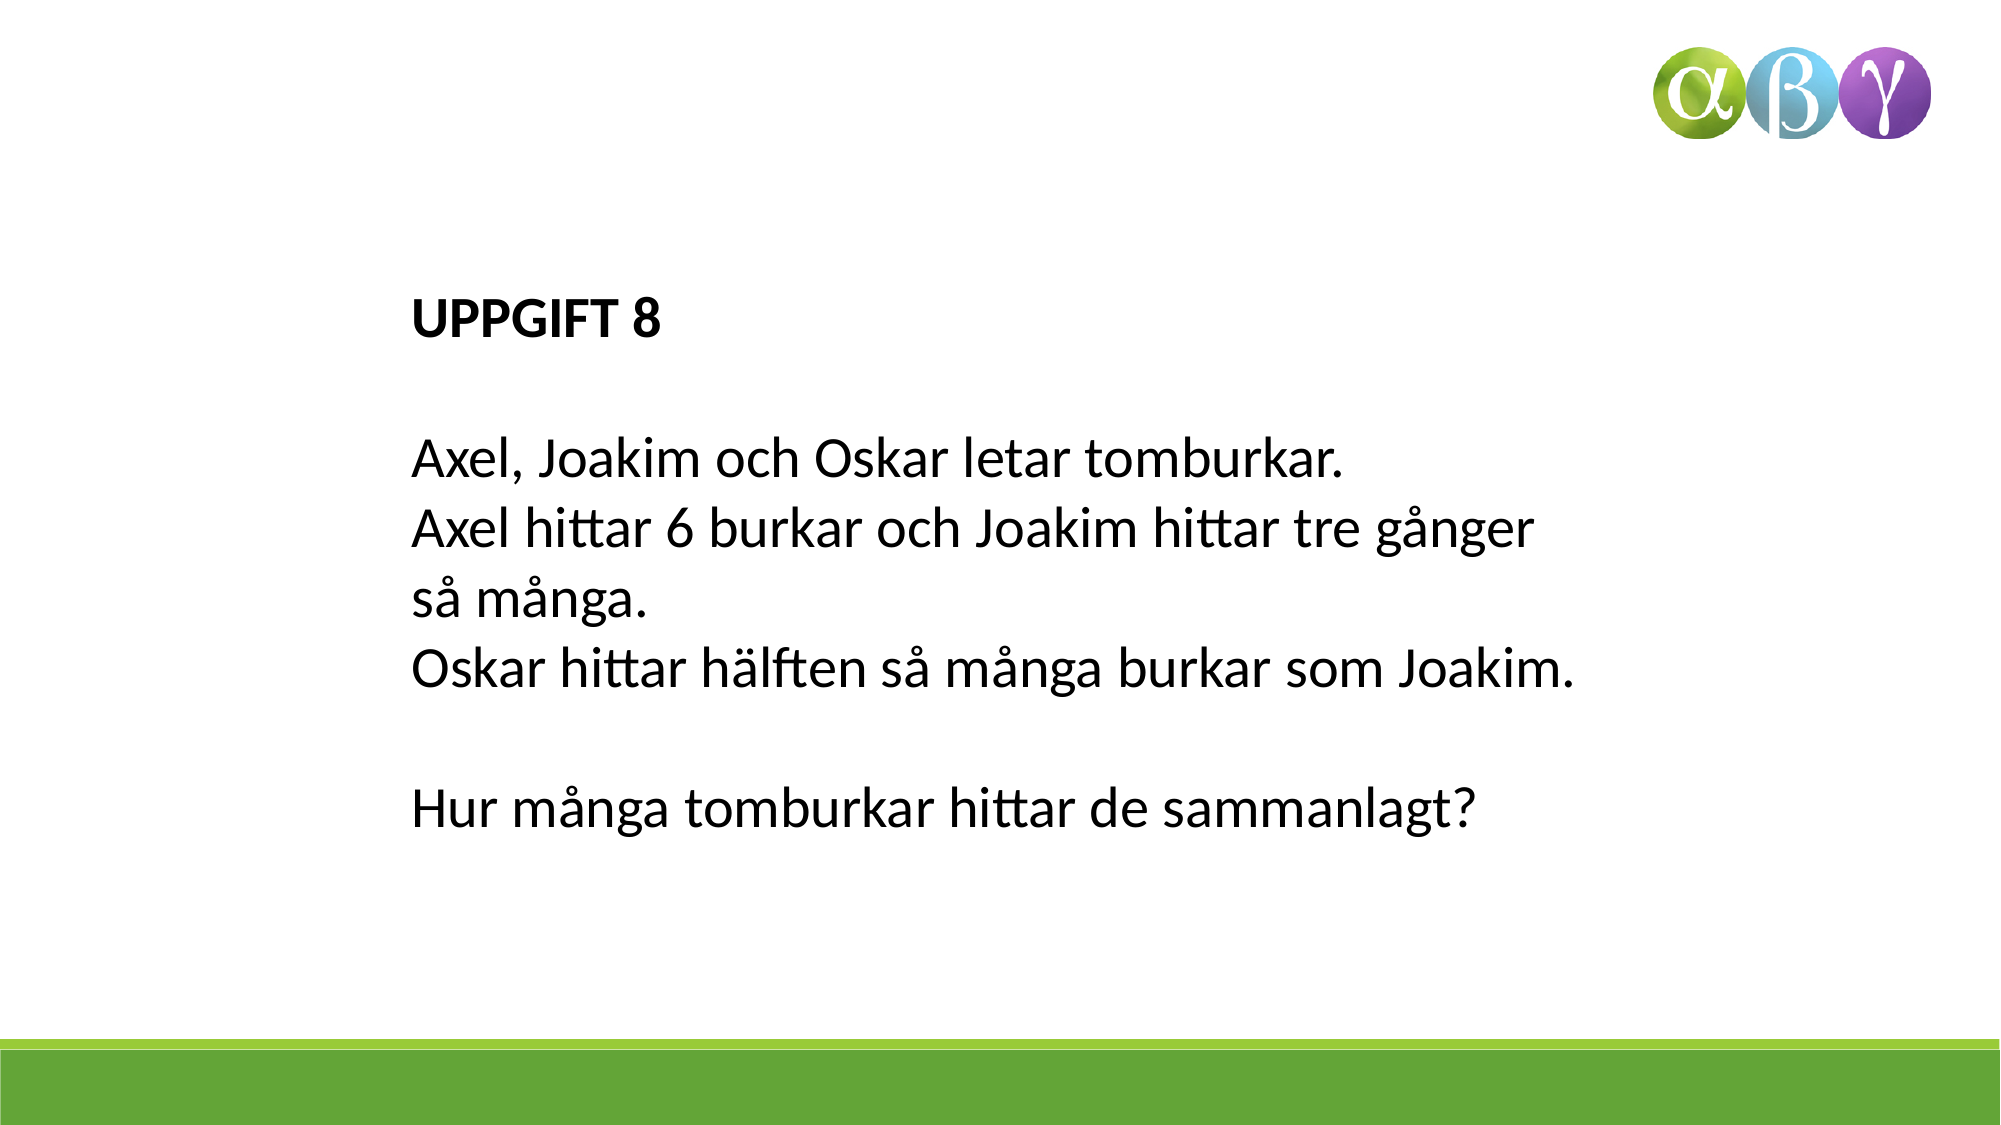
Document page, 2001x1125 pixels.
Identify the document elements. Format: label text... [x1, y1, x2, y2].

text_box UPPGIFT 8 Axel, Joakim och Oskar letar tomburkar. Axel hittar 6 burkar och Joakim hittar tre gånger så många. Oskar hittar hälften så många burkar som Joakim. Hur många tomburkar hittar de sammanlagt? [396, 272, 1603, 847]
picture [1652, 46, 1932, 140]
